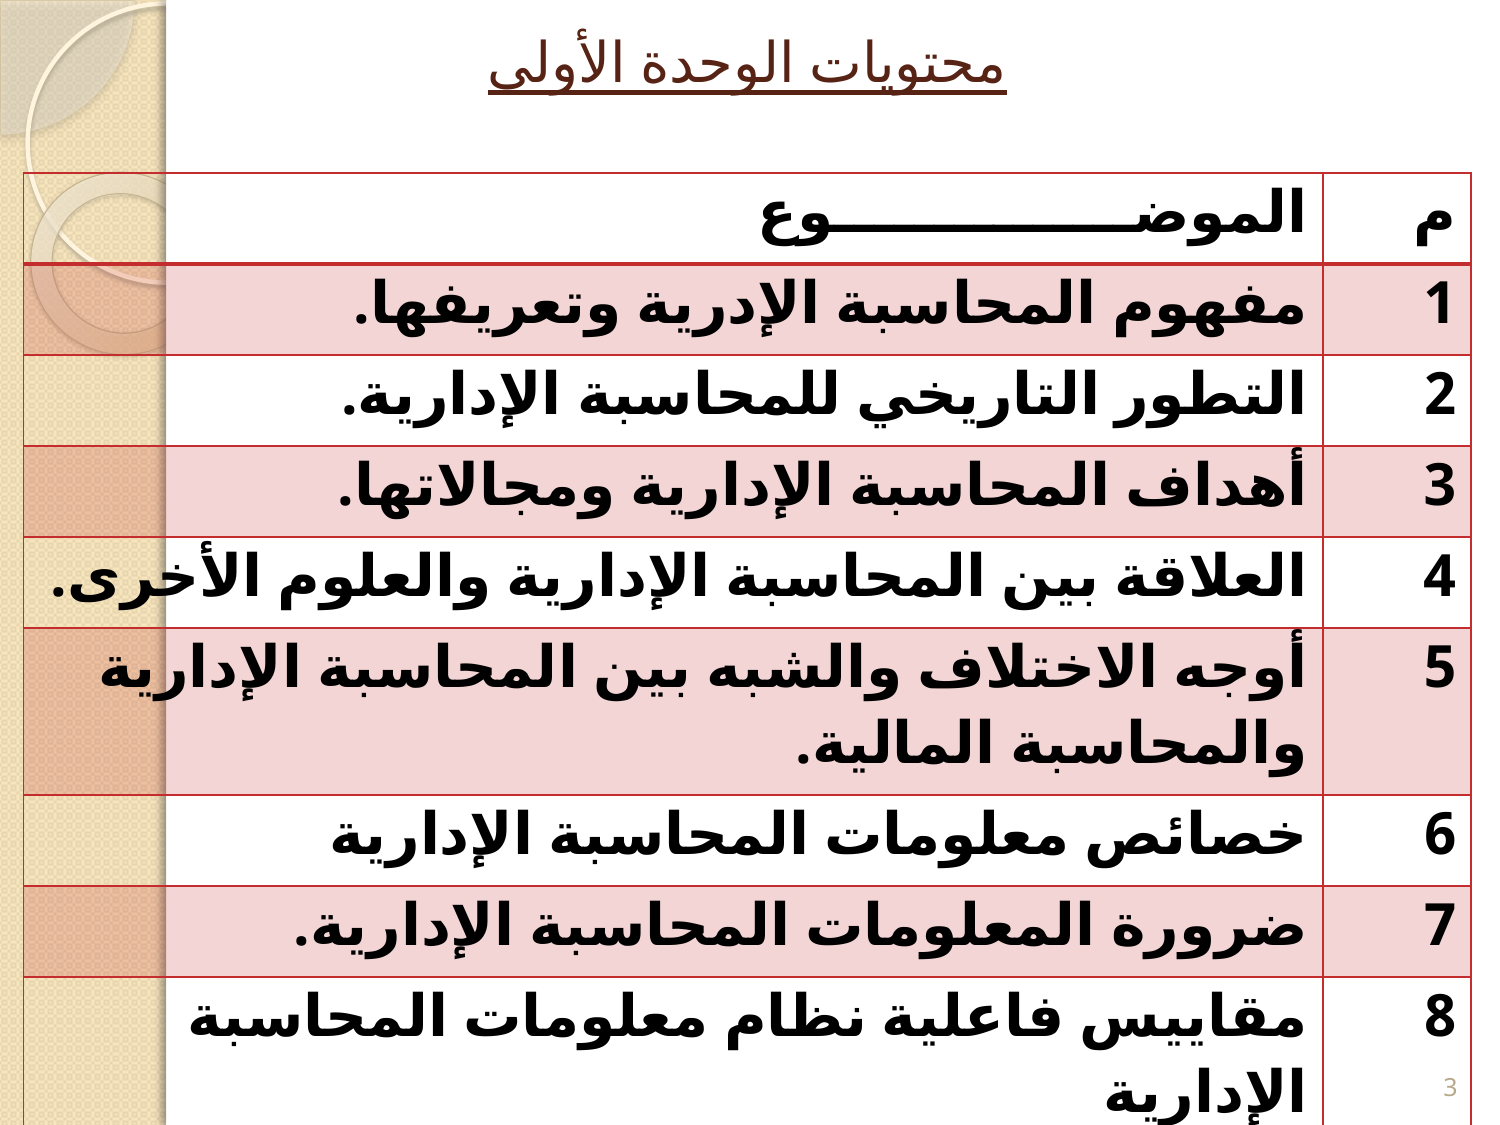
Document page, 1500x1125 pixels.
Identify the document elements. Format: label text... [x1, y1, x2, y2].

table_cell 7 [1324, 887, 1470, 976]
table_cell 8 [1324, 978, 1470, 1125]
table_cell أهداف المحاسبة الإدارية ومجالاتها. [24, 447, 1322, 536]
table_cell 1 [1324, 266, 1470, 354]
slide_number 3 [1413, 1034, 1488, 1113]
table_cell ضرورة المعلومات المحاسبة الإدارية. [24, 887, 1322, 976]
table_cell 5 [1324, 629, 1470, 794]
table_header م [1324, 174, 1470, 262]
table_cell 3 [1324, 447, 1470, 536]
table_header الموضـــــــــــــــوع [24, 174, 1322, 262]
table_cell العلاقة بين المحاسبة الإدارية والعلوم الأخرى. [24, 538, 1322, 627]
table_cell أوجه الاختلاف والشبه بين المحاسبة الإدارية والمحاسبة المالية. [24, 629, 1322, 794]
title محتويات الوحدة الأولى [29, 19, 1466, 102]
table_cell 4 [1324, 538, 1470, 627]
table_cell مقاييس فاعلية نظام معلومات المحاسبة الإدارية [24, 978, 1322, 1125]
table_cell خصائص معلومات المحاسبة الإدارية [24, 796, 1322, 885]
table_cell مفهوم المحاسبة الإدرية وتعريفها. [24, 266, 1322, 354]
table_cell 6 [1324, 796, 1470, 885]
table_cell التطور التاريخي للمحاسبة الإدارية. [24, 356, 1322, 445]
table_cell 2 [1324, 356, 1470, 445]
